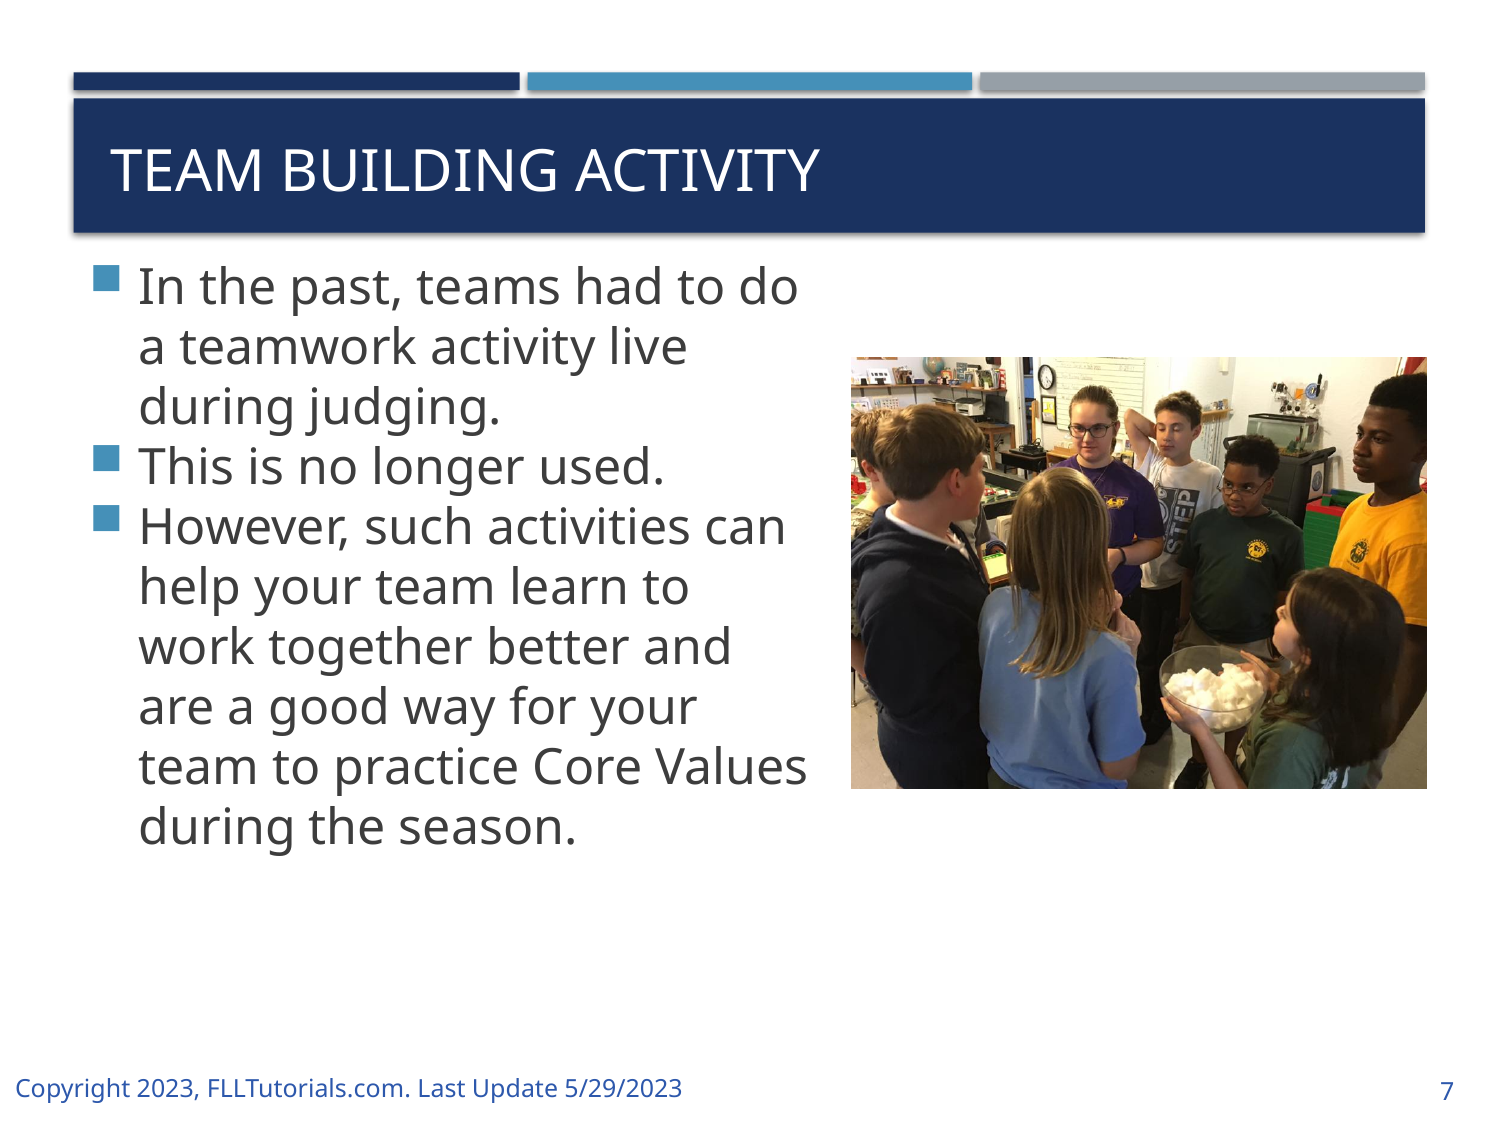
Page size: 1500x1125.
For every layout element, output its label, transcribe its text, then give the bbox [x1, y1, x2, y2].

list In the past, teams had to do a teamwork activity live during judging. This is no longer used. However, such activities can help your team learn to work together better and are a good way for your team to practice Core Values during the season. [73, 246, 827, 962]
footer Copyright 2023, FLLTutorials.com. Last Update 5/29/2023 [0, 1065, 799, 1125]
picture [851, 357, 1428, 790]
slide_number 7 [1425, 1067, 1500, 1125]
title TEAM BUILDING ACTIVITY [95, 112, 1406, 211]
